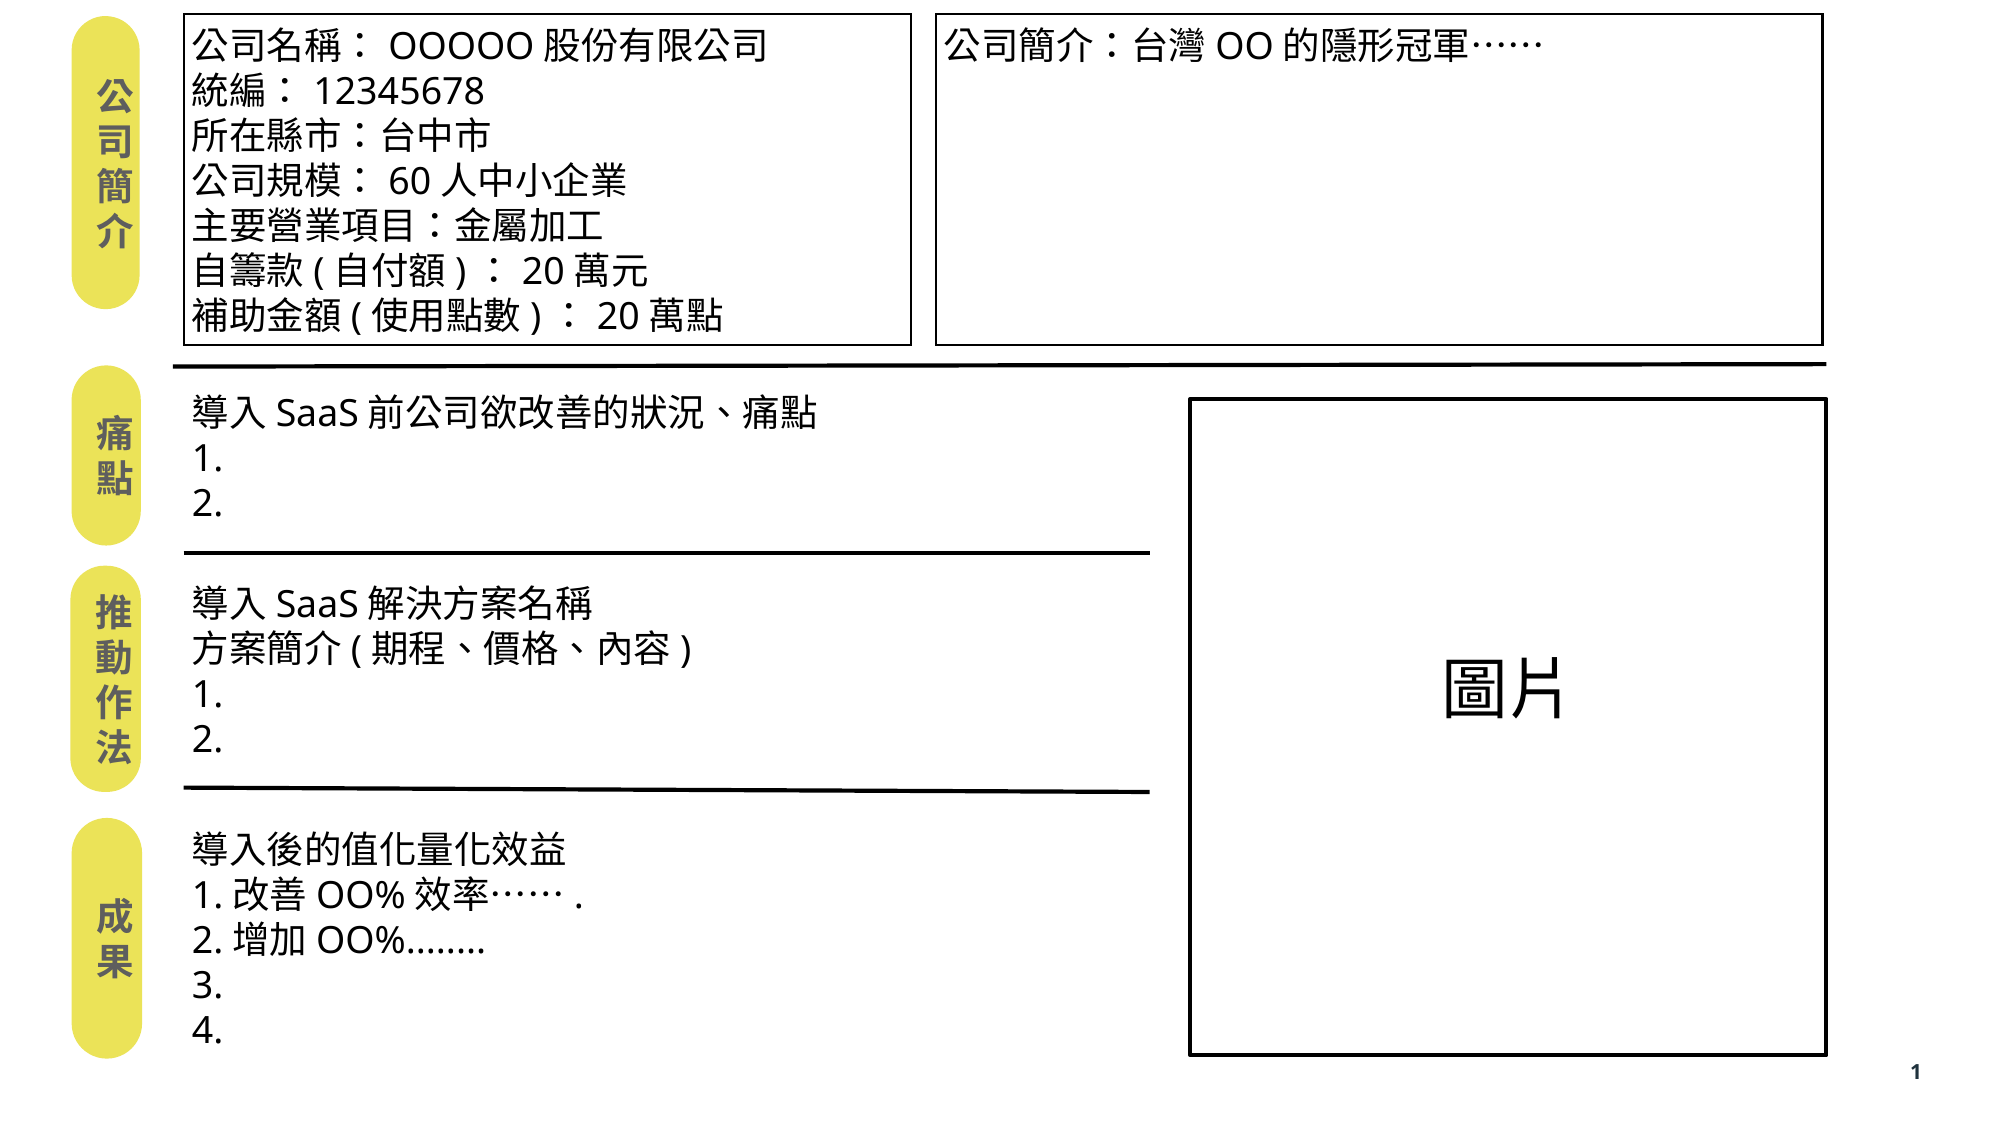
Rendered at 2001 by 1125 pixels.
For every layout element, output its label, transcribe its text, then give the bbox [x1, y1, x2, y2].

text_box 導入SaaS解決方案名稱 方案簡介(期程、價格、內容) 1. 2. [183, 571, 951, 769]
text_box 公司名稱：OOOOO股份有限公司 統編：12345678 所在縣市：台中市 公司規模：60人中小企業 主要營業項目：金屬加工 自籌款(自付額)：20萬元 補助金額(使用點數)：20萬點 [183, 13, 911, 346]
text_box 痛點 [69, 363, 143, 548]
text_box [172, 363, 1827, 367]
text_box 推動作法 [68, 563, 143, 795]
text_box 公司簡介 [69, 13, 142, 312]
text_box 導入後的值化量化效益 1.改善OO%效率……. 2.增加OO%........ 3. 4. [183, 817, 951, 1060]
text_box 導入SaaS前公司欲改善的狀況、痛點 1. 2. [183, 380, 951, 533]
text_box 圖片 [1188, 397, 1828, 1057]
text_box 公司簡介：台灣OO的隱形冠軍…… [935, 13, 1823, 346]
text_box 成果 [69, 815, 145, 1061]
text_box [183, 787, 1150, 793]
